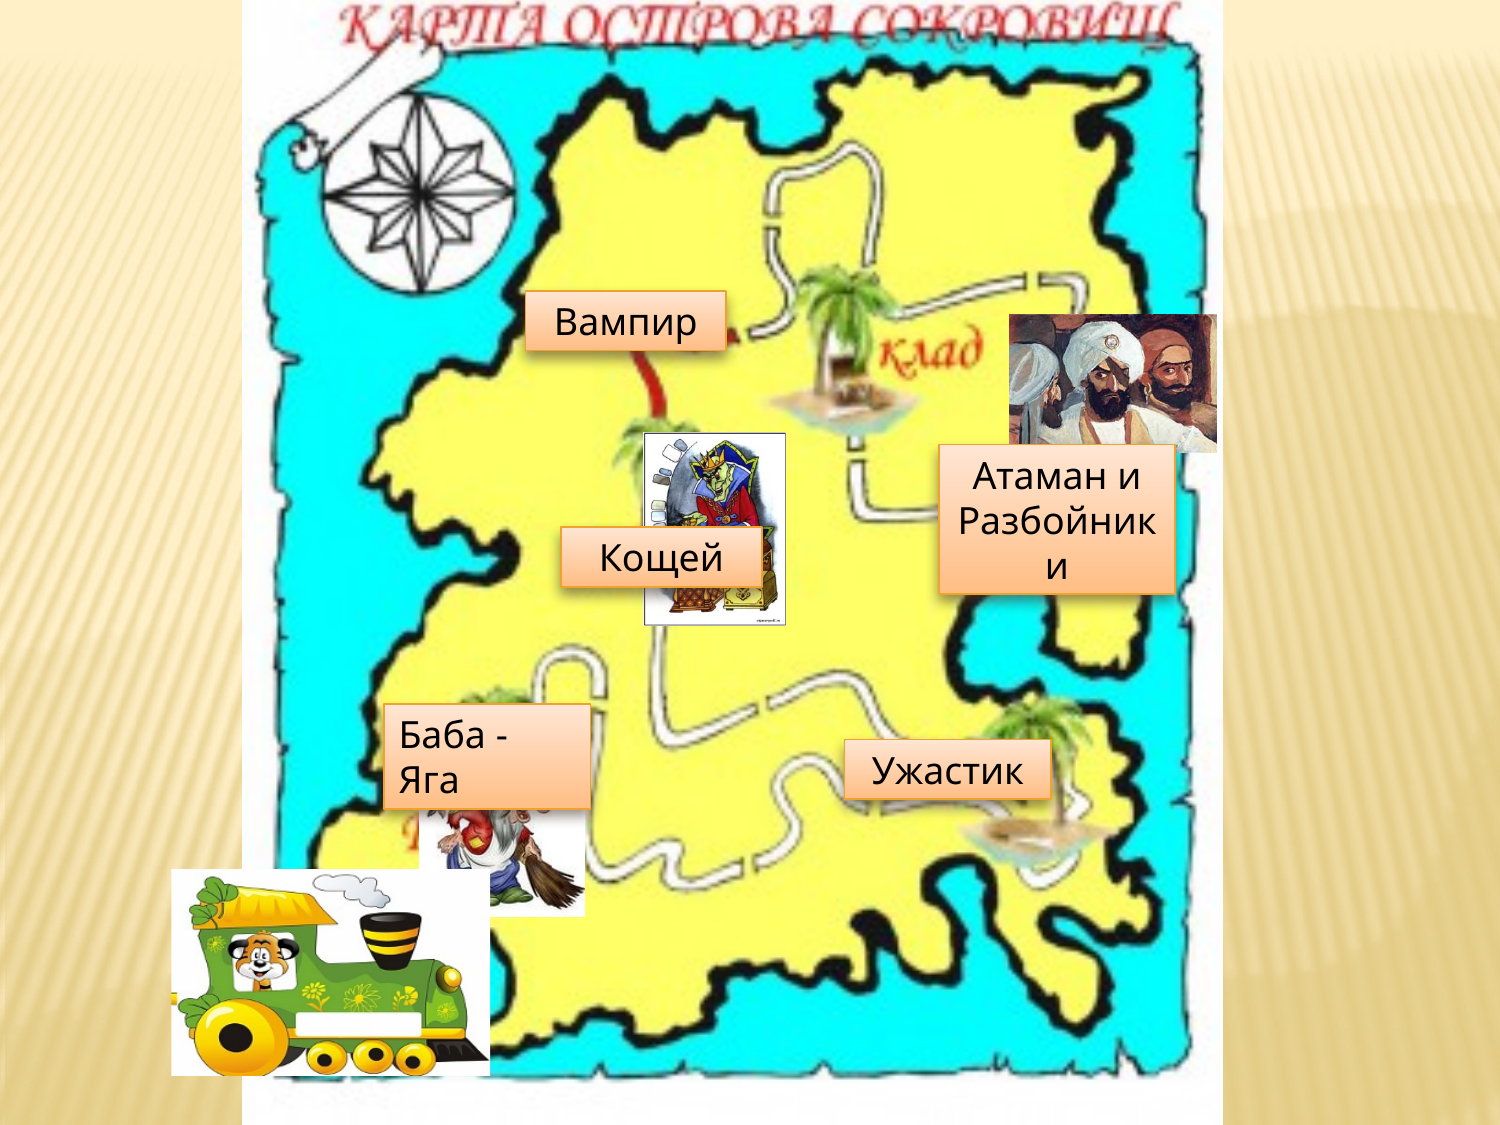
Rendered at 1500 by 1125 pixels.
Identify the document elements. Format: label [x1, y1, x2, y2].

picture [170, 0, 1223, 1125]
